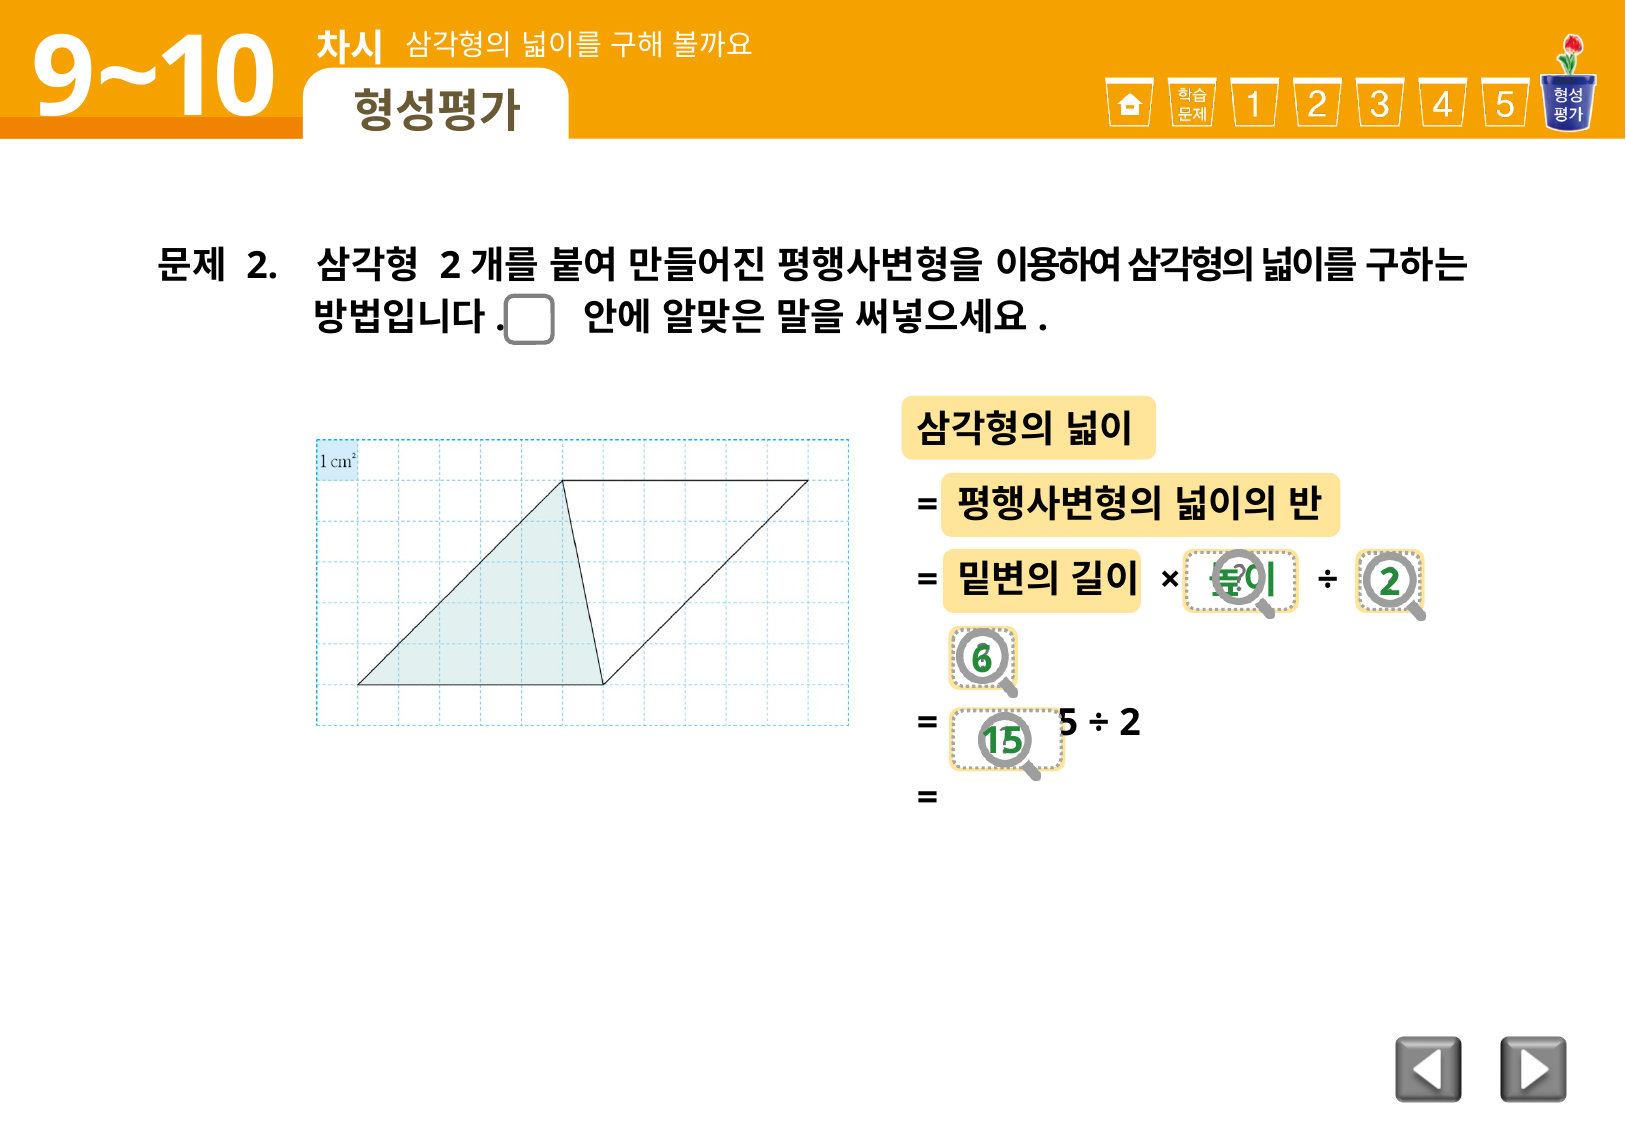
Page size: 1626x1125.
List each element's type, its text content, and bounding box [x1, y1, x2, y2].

picture [316, 439, 850, 727]
picture [1078, 1, 1625, 153]
picture [955, 628, 1019, 698]
text_box 형성평가 [304, 75, 570, 161]
picture [1392, 1034, 1463, 1105]
picture [978, 712, 1041, 782]
text_box [0, 0, 1077, 75]
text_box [142, 232, 1556, 349]
picture [1499, 1034, 1569, 1105]
picture [1212, 549, 1275, 619]
picture [1363, 552, 1426, 622]
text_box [901, 375, 1439, 772]
